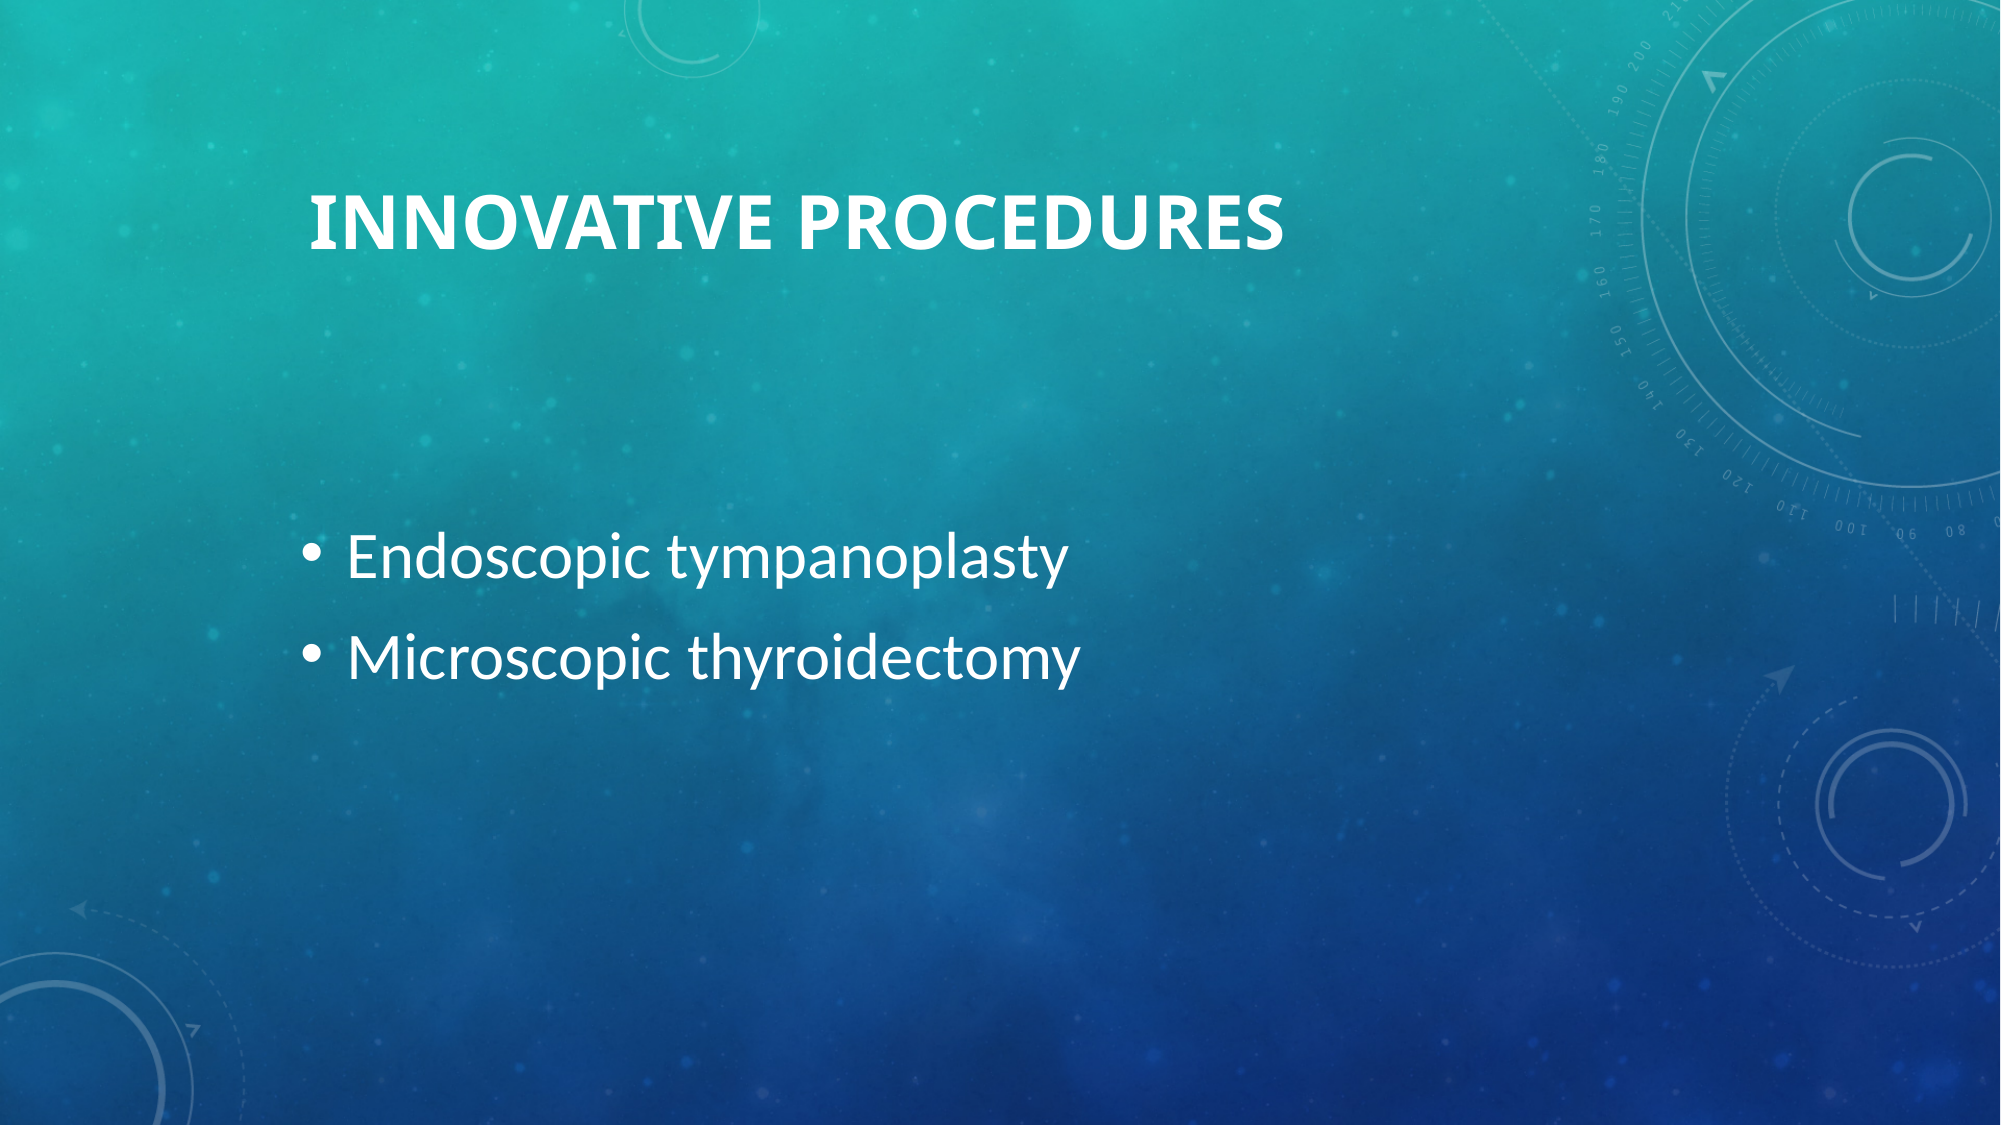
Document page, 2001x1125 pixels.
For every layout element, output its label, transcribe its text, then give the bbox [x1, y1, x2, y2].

title INNOVATIVE PROCEDURES [294, 99, 1775, 339]
picture [0, 0, 2001, 1125]
list Endoscopic tympanoplasty Microscopic thyroidectomy [285, 351, 1775, 853]
